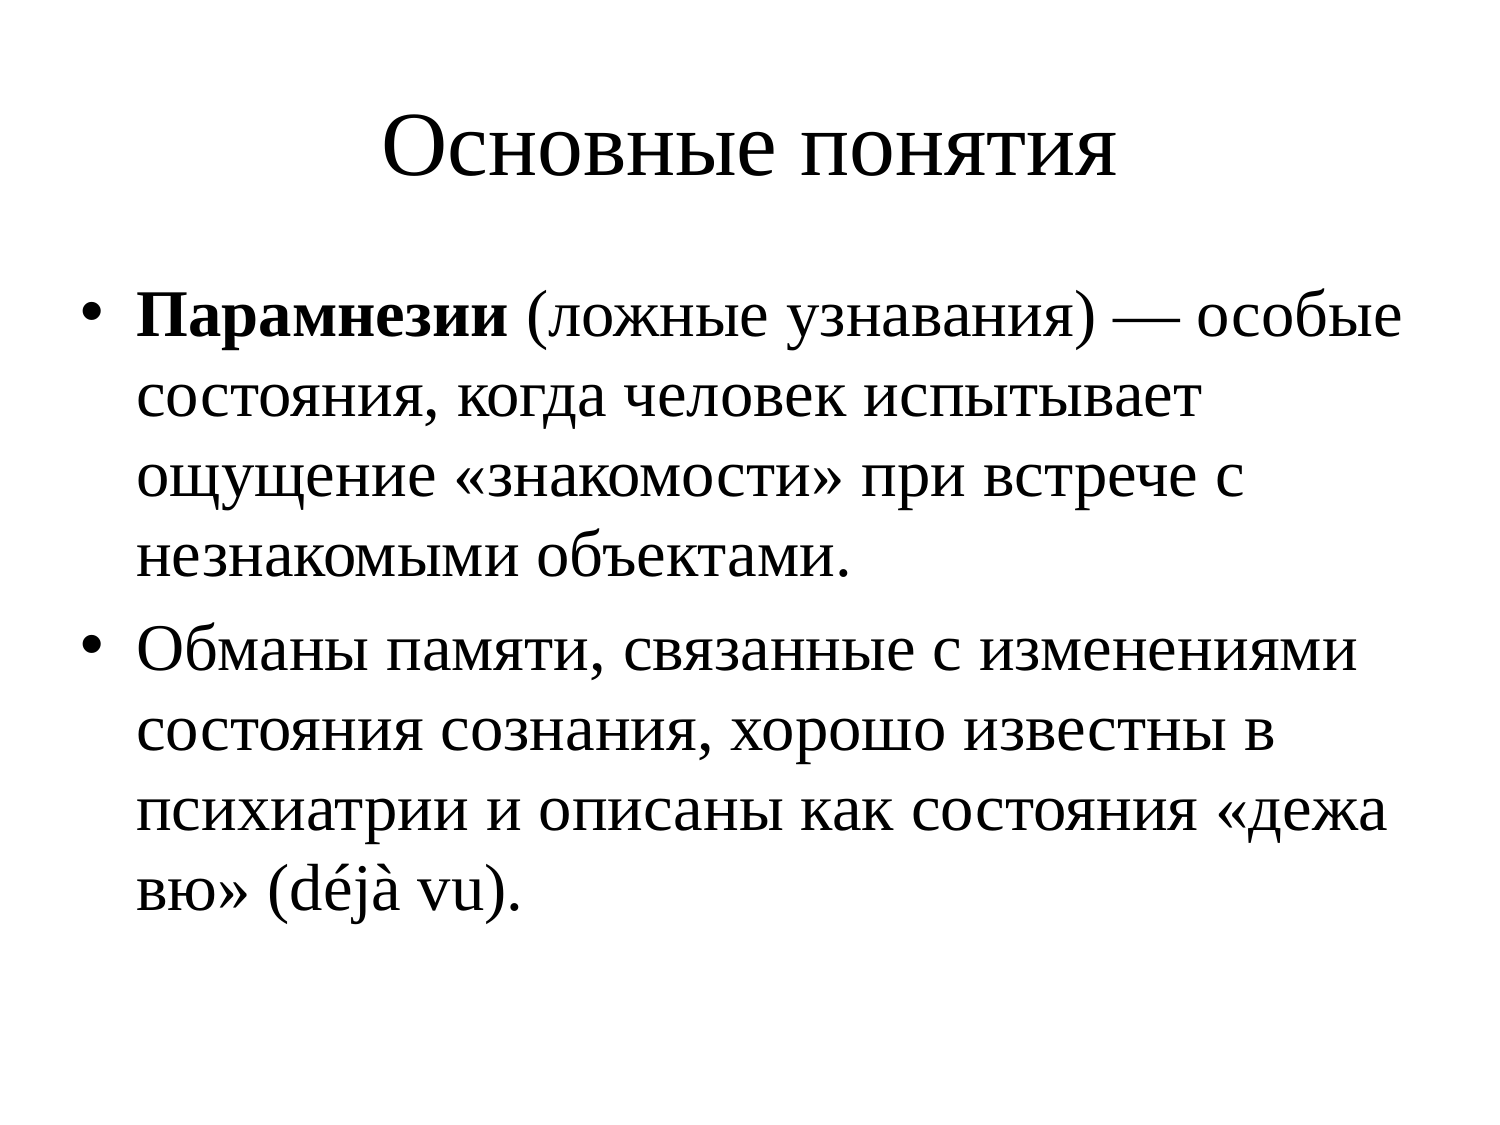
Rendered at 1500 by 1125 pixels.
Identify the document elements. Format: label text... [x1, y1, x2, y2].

list Парамнезии (ложные узнавания) — особые состояния, когда человек испытывает ощущение «знакомости» при встрече с незнакомыми объектами. Обманы памяти, связанные с изменениями состояния сознания, хорошо известны в психиатрии и описаны как состояния «дежа вю» (déjà vu). [64, 262, 1436, 1071]
title Основные понятия [75, 45, 1425, 233]
